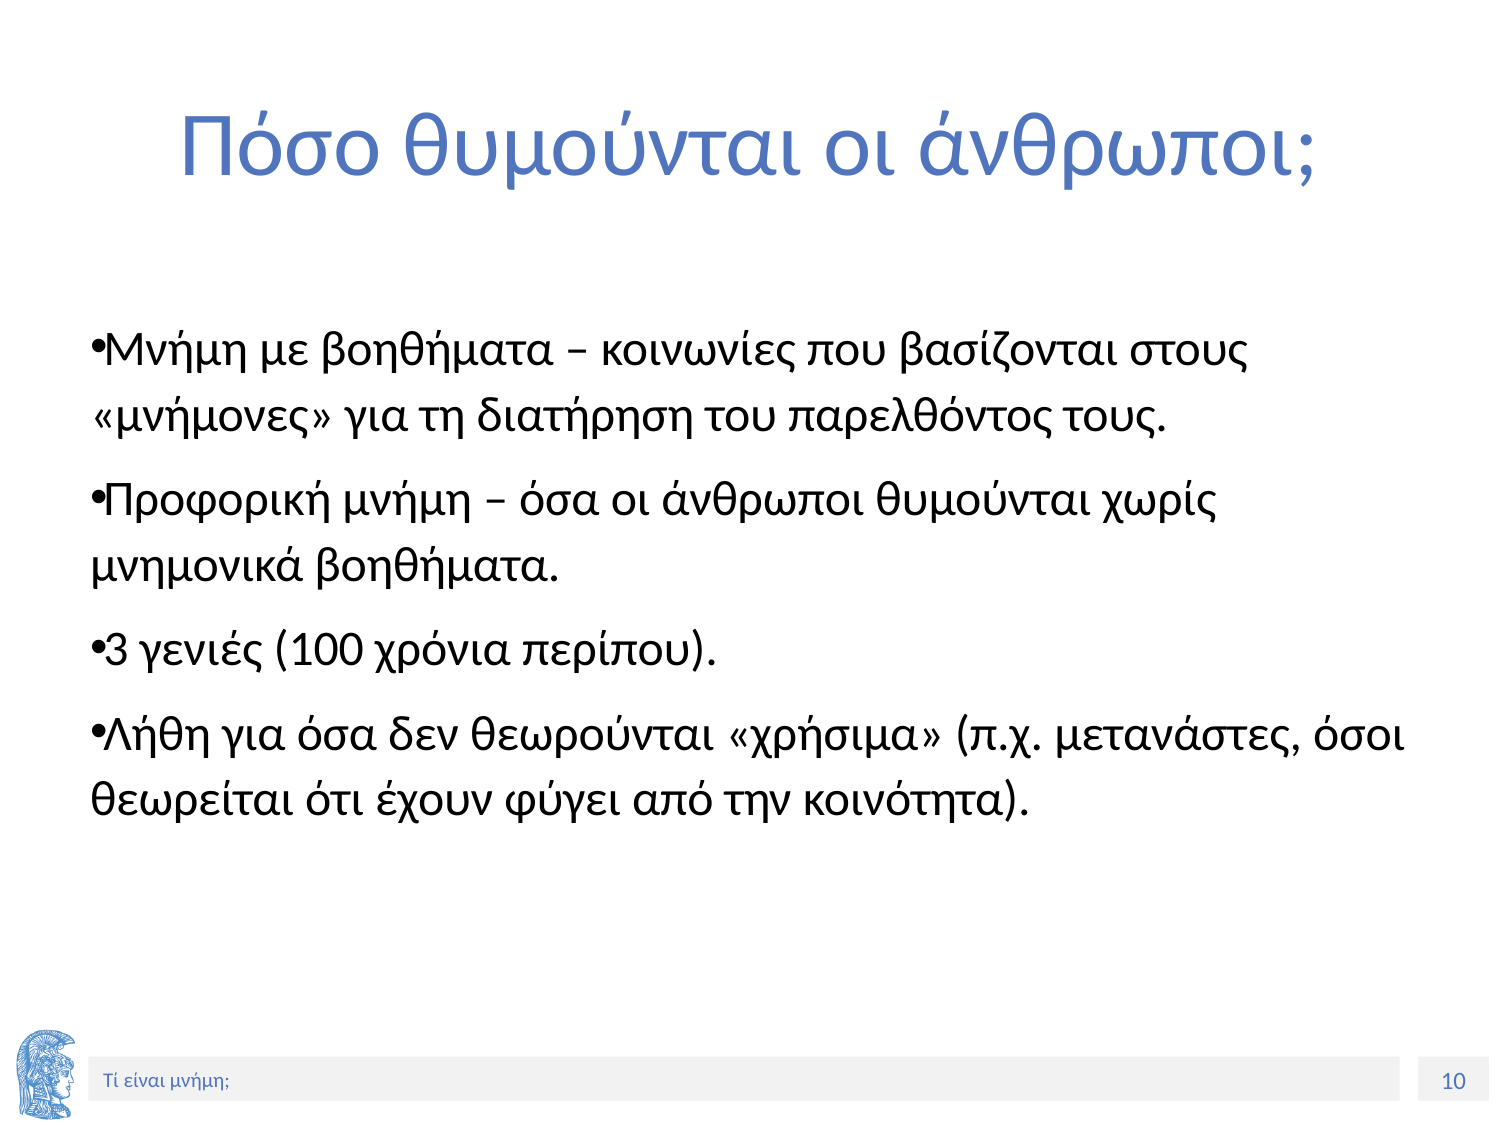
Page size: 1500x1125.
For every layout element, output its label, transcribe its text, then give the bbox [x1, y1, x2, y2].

list Μνήμη με βοηθήματα – κοινωνίες που βασίζονται στους «μνήμονες» για τη διατήρηση του παρελθόντος τους. Προφορική μνήμη – όσα οι άνθρωποι θυμούνται χωρίς μνημονικά βοηθήματα. 3 γενιές (100 χρόνια περίπου). Λήθη για όσα δεν θεωρούνται «χρήσιμα» (π.χ. μετανάστες, όσοι θεωρείται ότι έχουν φύγει από την κοινότητα). [75, 302, 1425, 835]
picture [9, 1026, 81, 1120]
title Πόσο θυμούνται οι άνθρωποι; [75, 45, 1425, 233]
